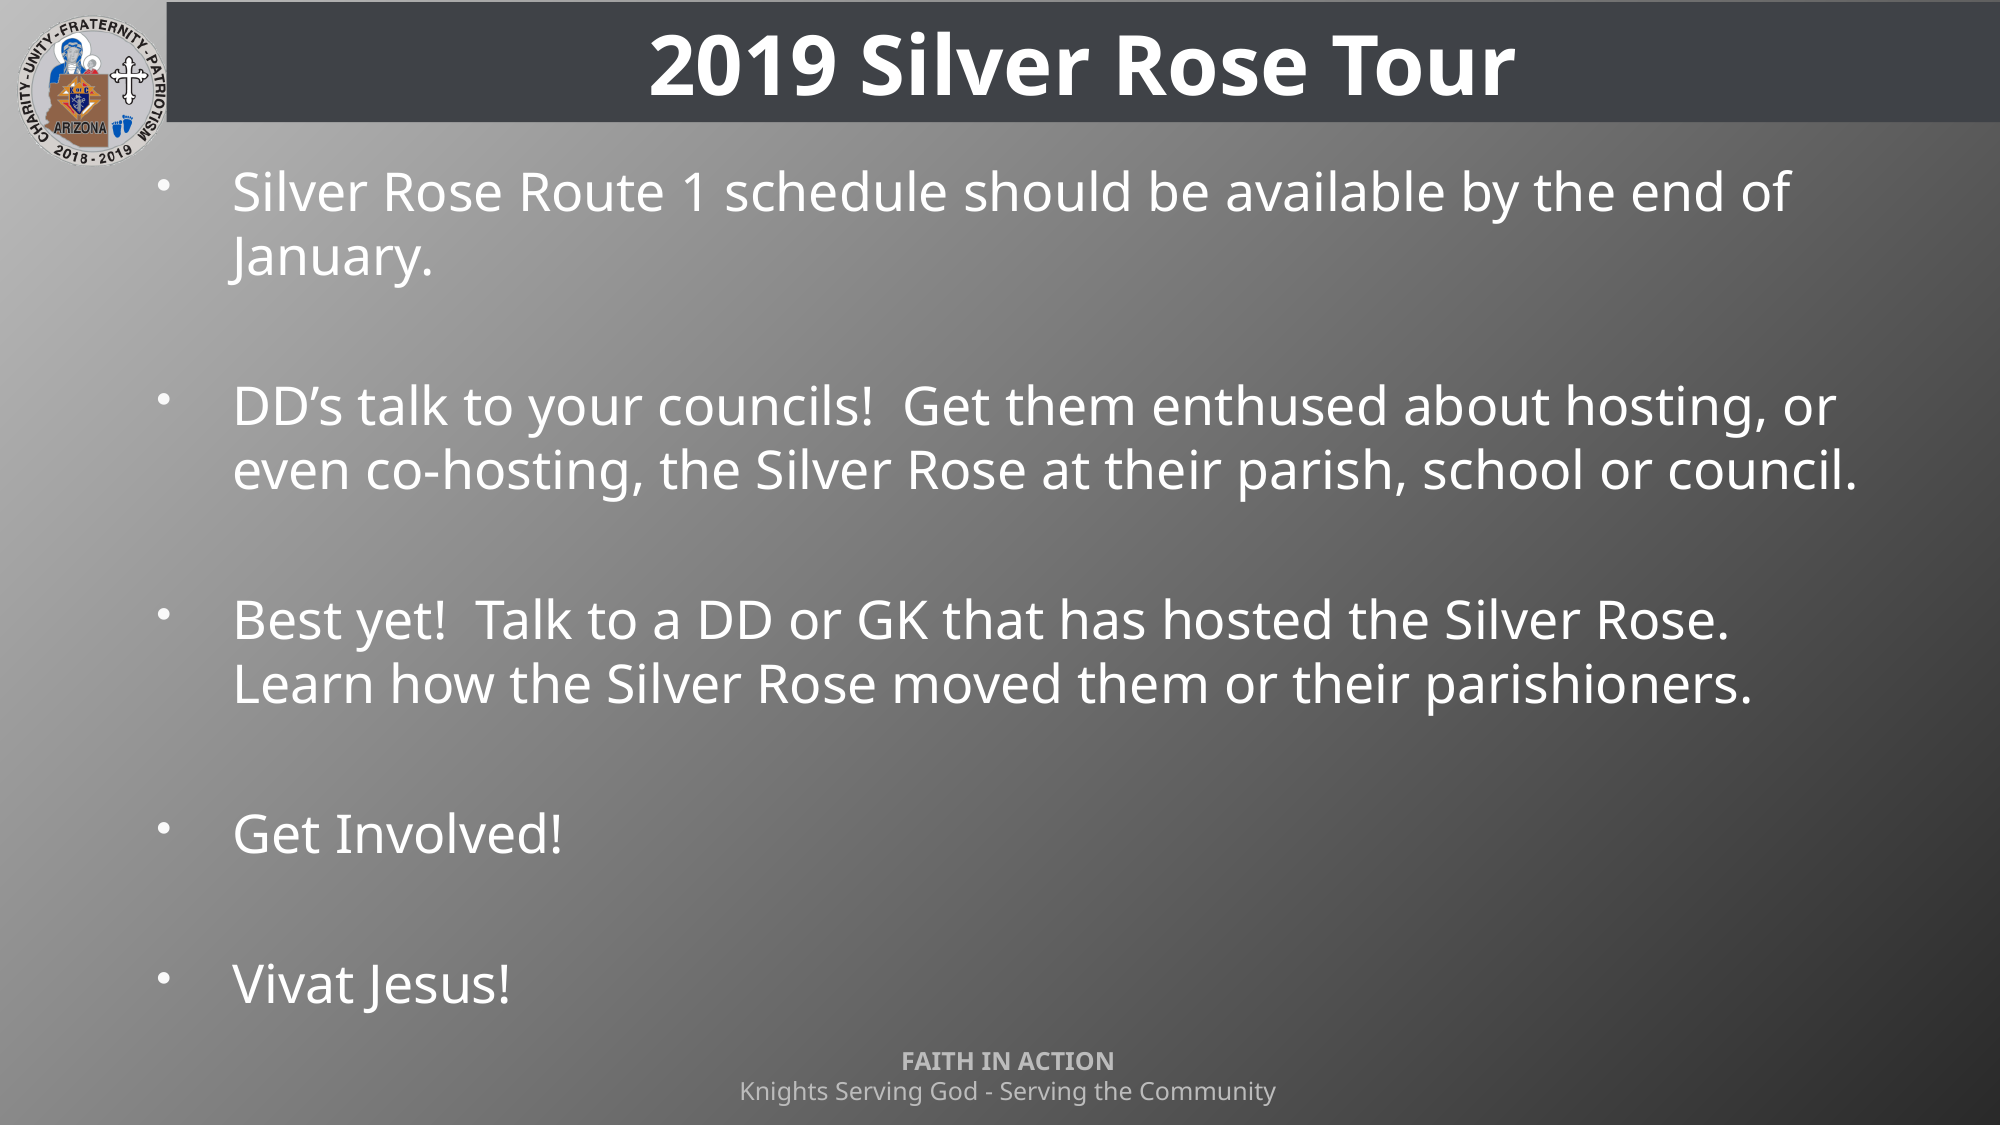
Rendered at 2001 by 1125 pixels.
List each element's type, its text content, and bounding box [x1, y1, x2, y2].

picture [0, 2, 188, 186]
list Silver Rose Route 1 schedule should be available by the end of January. DD’s talk to your councils! Get them enthused about hosting, or even co-hosting, the Silver Rose at their parish, school or council. Best yet! Talk to a DD or GK that has hosted the Silver Rose. Learn how the Silver Rose moved them or their parishioners. Get Involved! Vivat Jesus! [99, 149, 1900, 1035]
footer FAITH IN ACTION Knights Serving God - Serving the Community [583, 1052, 1434, 1113]
title 2019 Silver Rose Tour [166, 2, 2000, 123]
